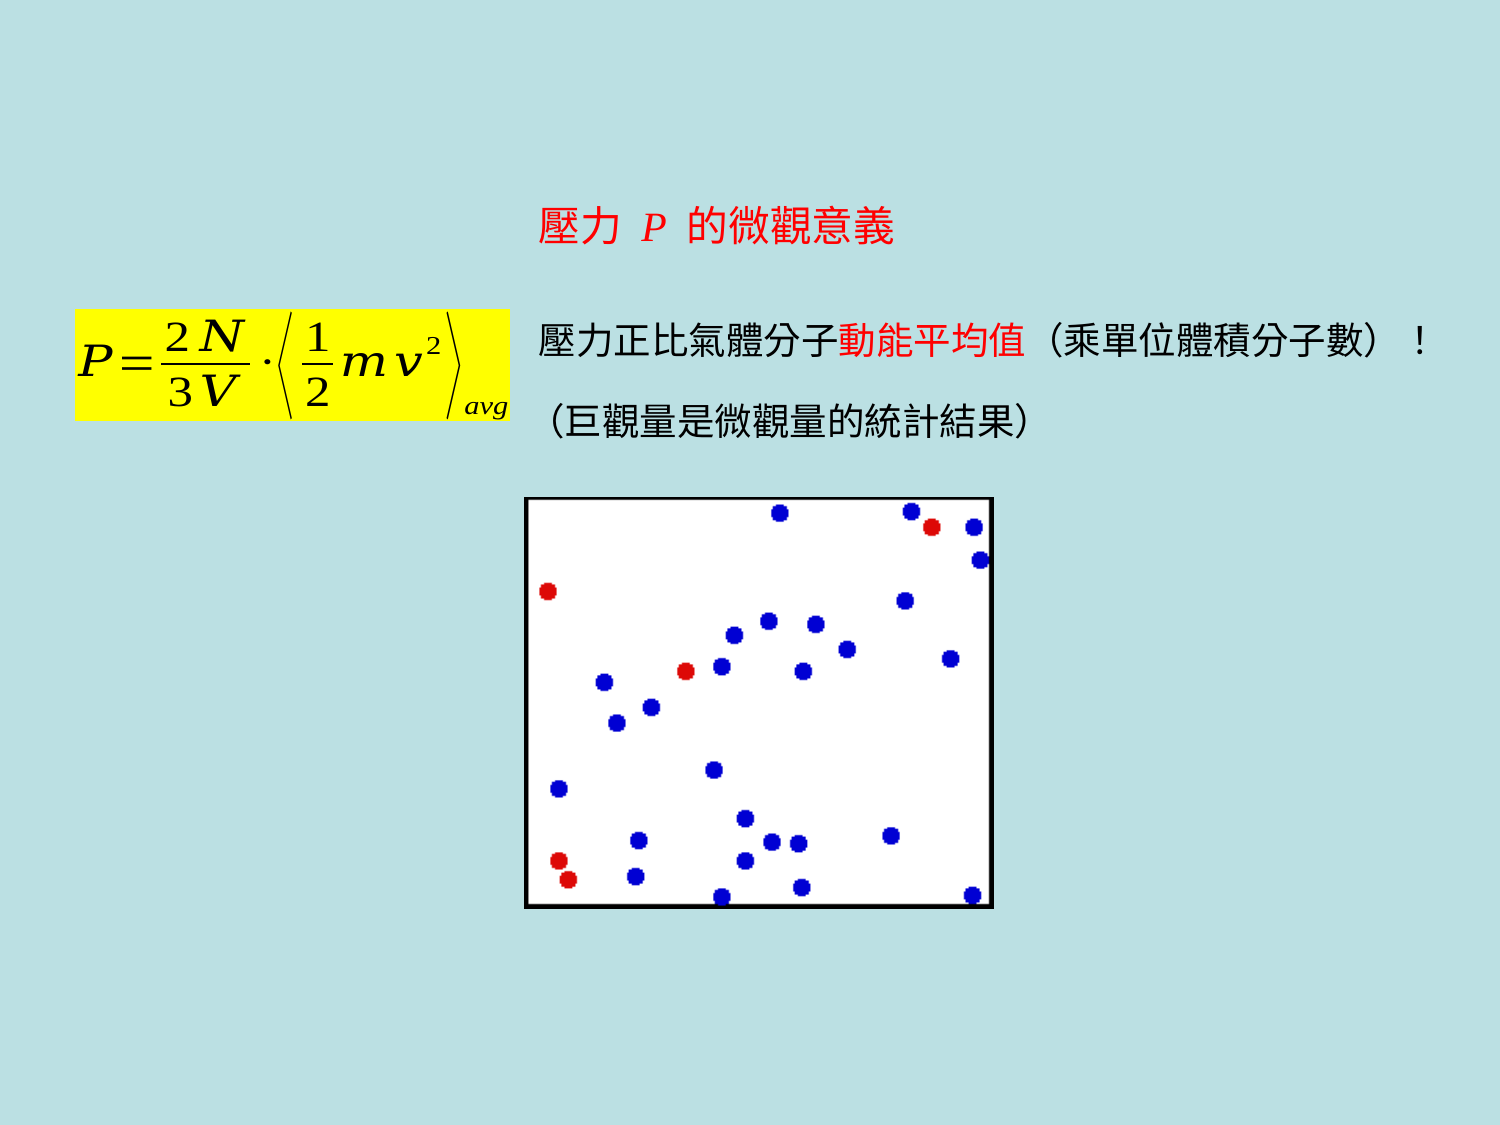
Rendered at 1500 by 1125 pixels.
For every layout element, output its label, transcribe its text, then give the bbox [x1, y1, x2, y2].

text_box 壓力正比氣體分子動能平均值（乘單位體積分子數）！ [523, 309, 1463, 370]
text_box （巨觀量是微觀量的統計結果） [512, 391, 1068, 451]
picture [524, 496, 994, 909]
text_box 壓力 P 的微觀意義 [523, 192, 949, 257]
